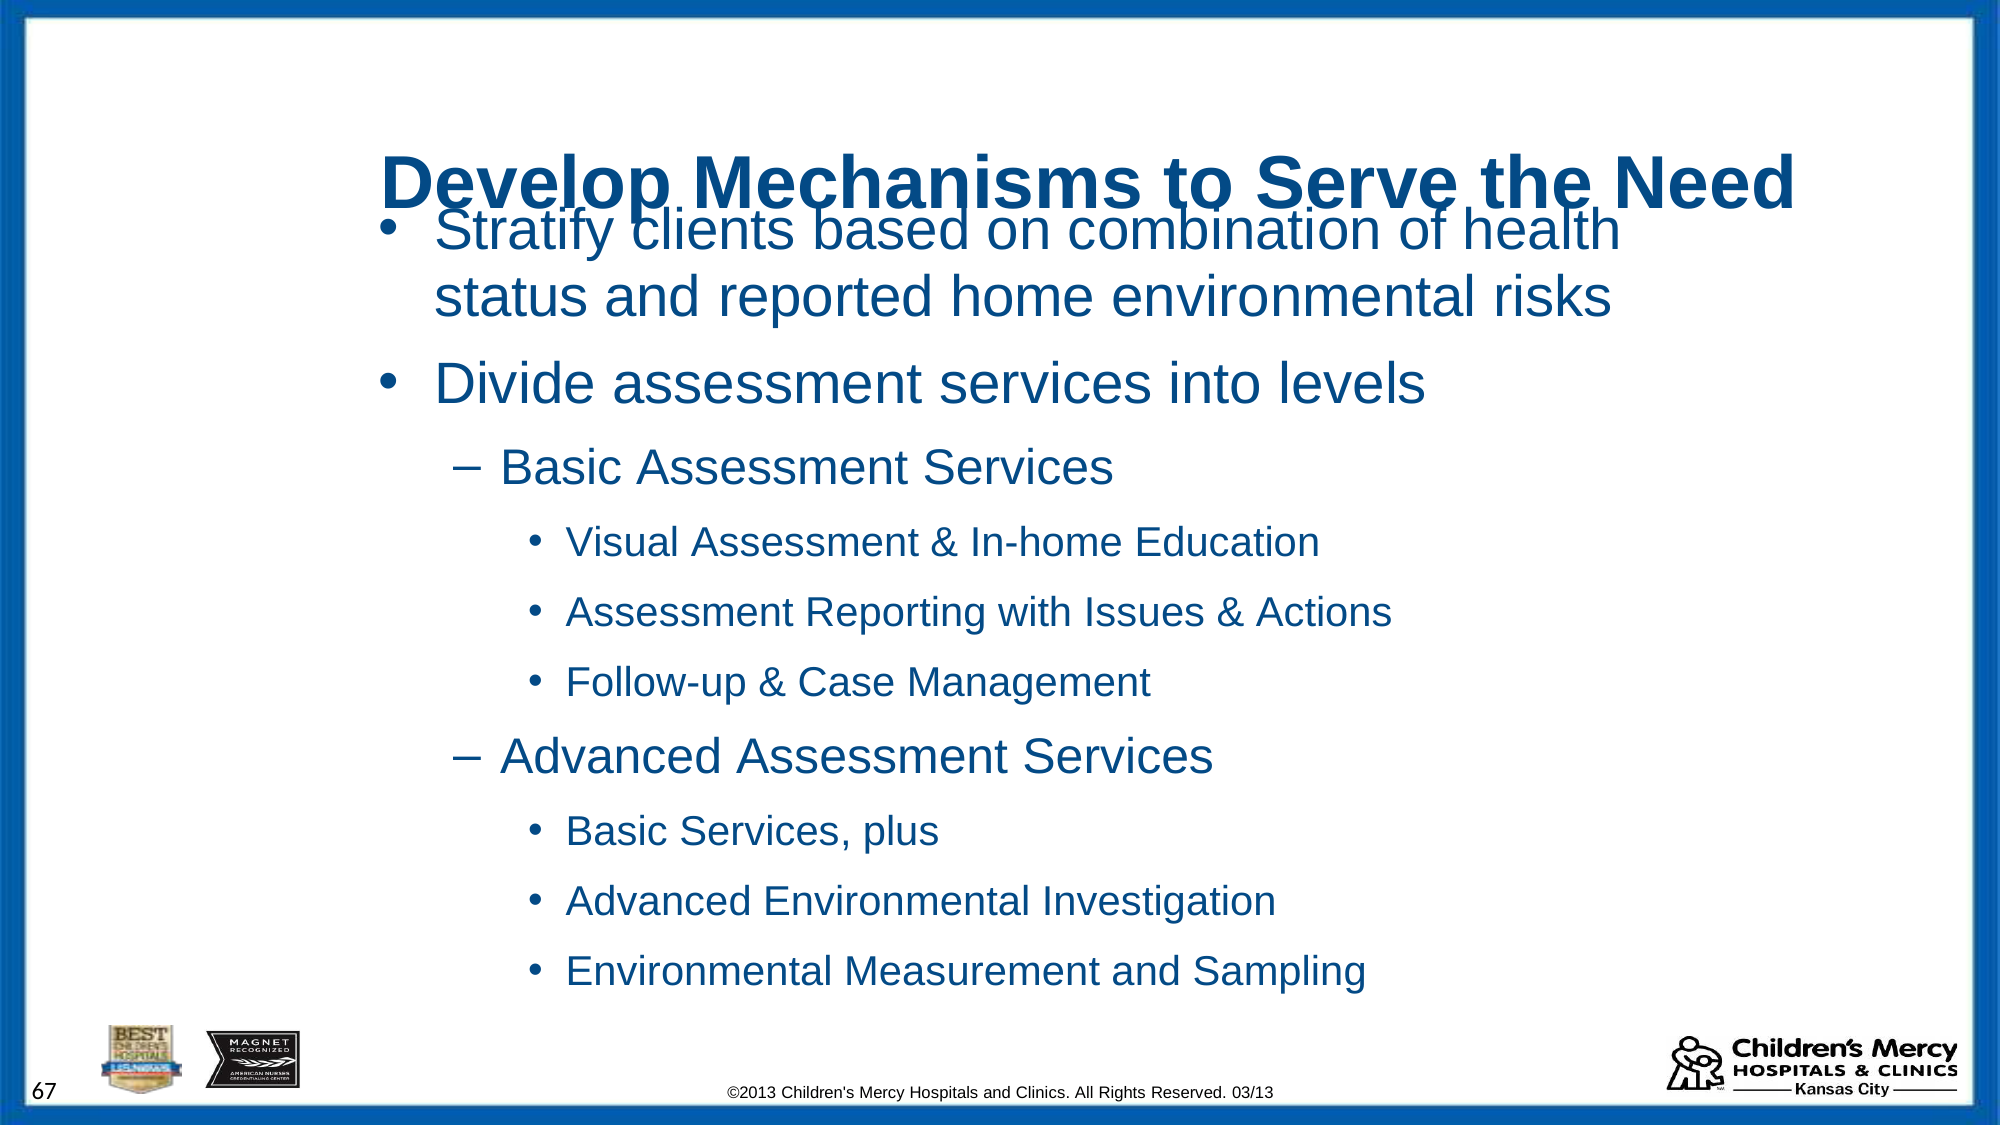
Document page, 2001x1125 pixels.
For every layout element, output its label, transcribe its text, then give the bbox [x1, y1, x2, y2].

text_box [101, 1025, 182, 1094]
text_box Stratify clients based on combination of health status and reported home environmental risks Divide assessment services into levels Basic Assessment Services Visual Assessment & In-home Education Assessment Reporting with Issues & Actions Follow-up & Case Management Advanced Assessment Services Basic Services, plus Advanced Environmental Investigation Environmental Measurement and Sampling [376, 194, 1627, 994]
text_box [1666, 1036, 1958, 1097]
title Develop Mechanisms to Serve the Need [137, 64, 1863, 273]
text_box 67 [29, 1074, 60, 1105]
text_box ©2013 Children's Mercy Hospitals and Clinics. All Rights Reserved. 03/13 [725, 1082, 1275, 1103]
text_box [204, 1029, 301, 1090]
text_box [0, 0, 2000, 1125]
